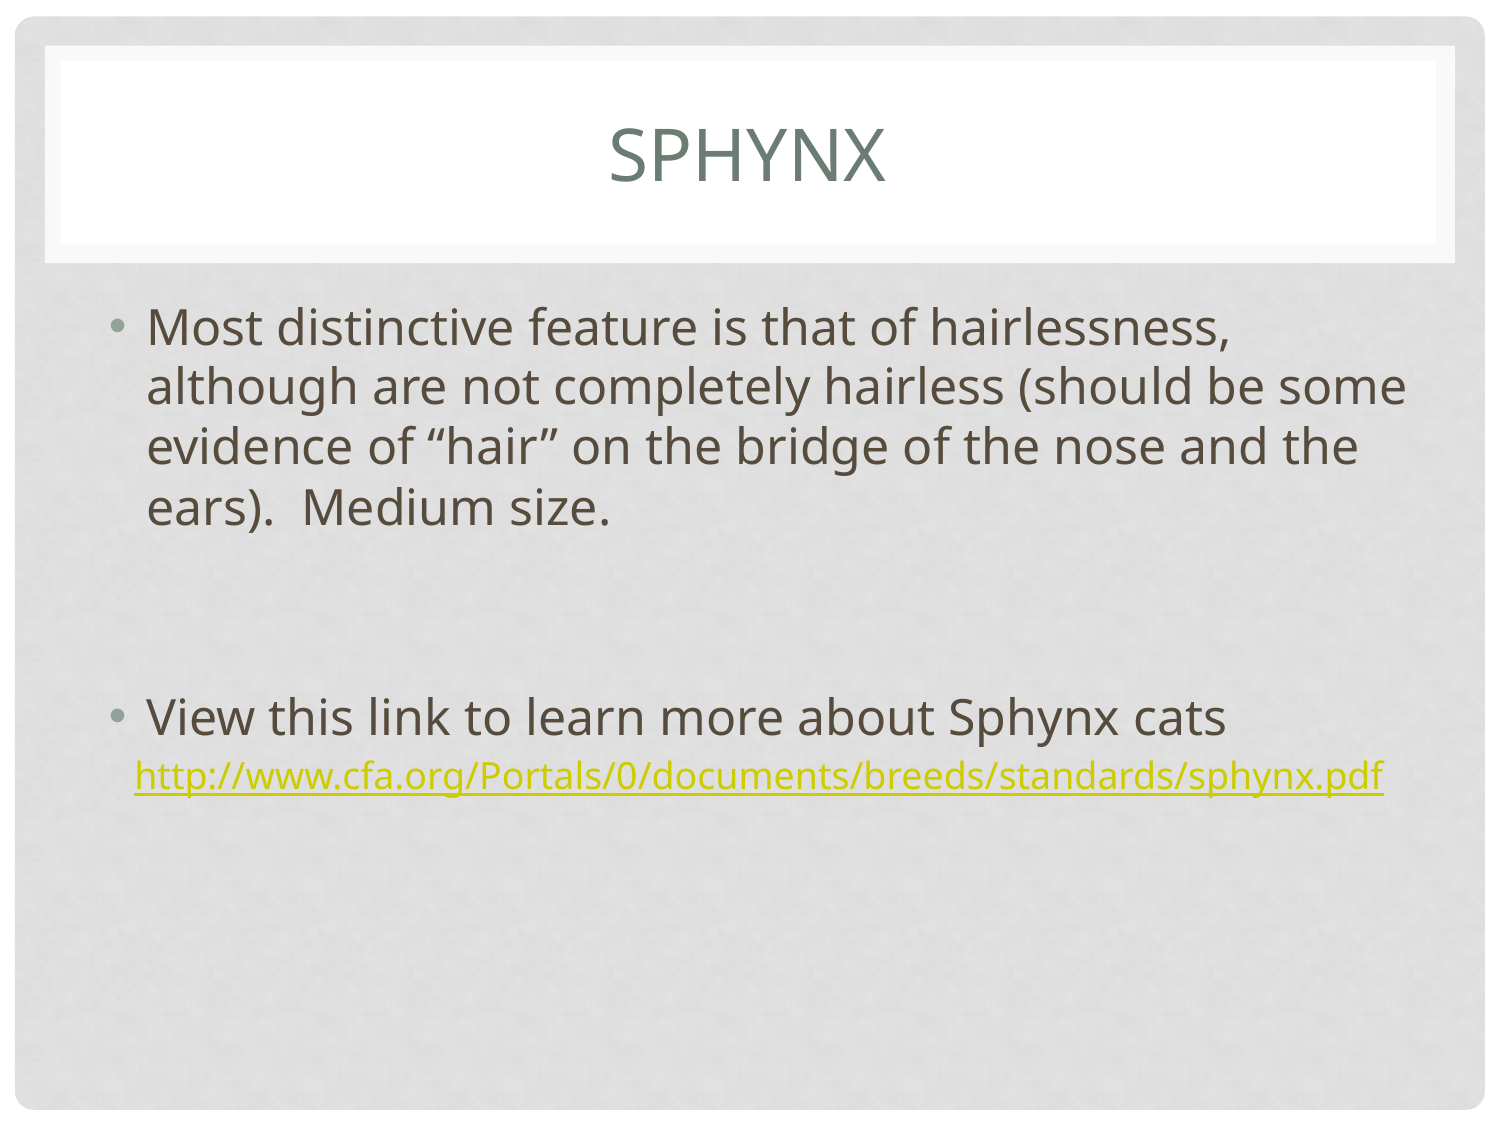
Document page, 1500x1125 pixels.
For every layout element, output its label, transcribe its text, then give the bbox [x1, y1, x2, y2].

title SPHYNX [69, 66, 1425, 238]
picture [14, 16, 1485, 1110]
list Most distinctive feature is that of hairlessness, although are not completely hairless (should be some evidence of “hair” on the bridge of the nose and the ears). Medium size. View this link to learn more about Sphynx cats http://www.cfa.org/Portals/0/documents/breeds/standards/sphynx.pdf [75, 287, 1425, 1005]
